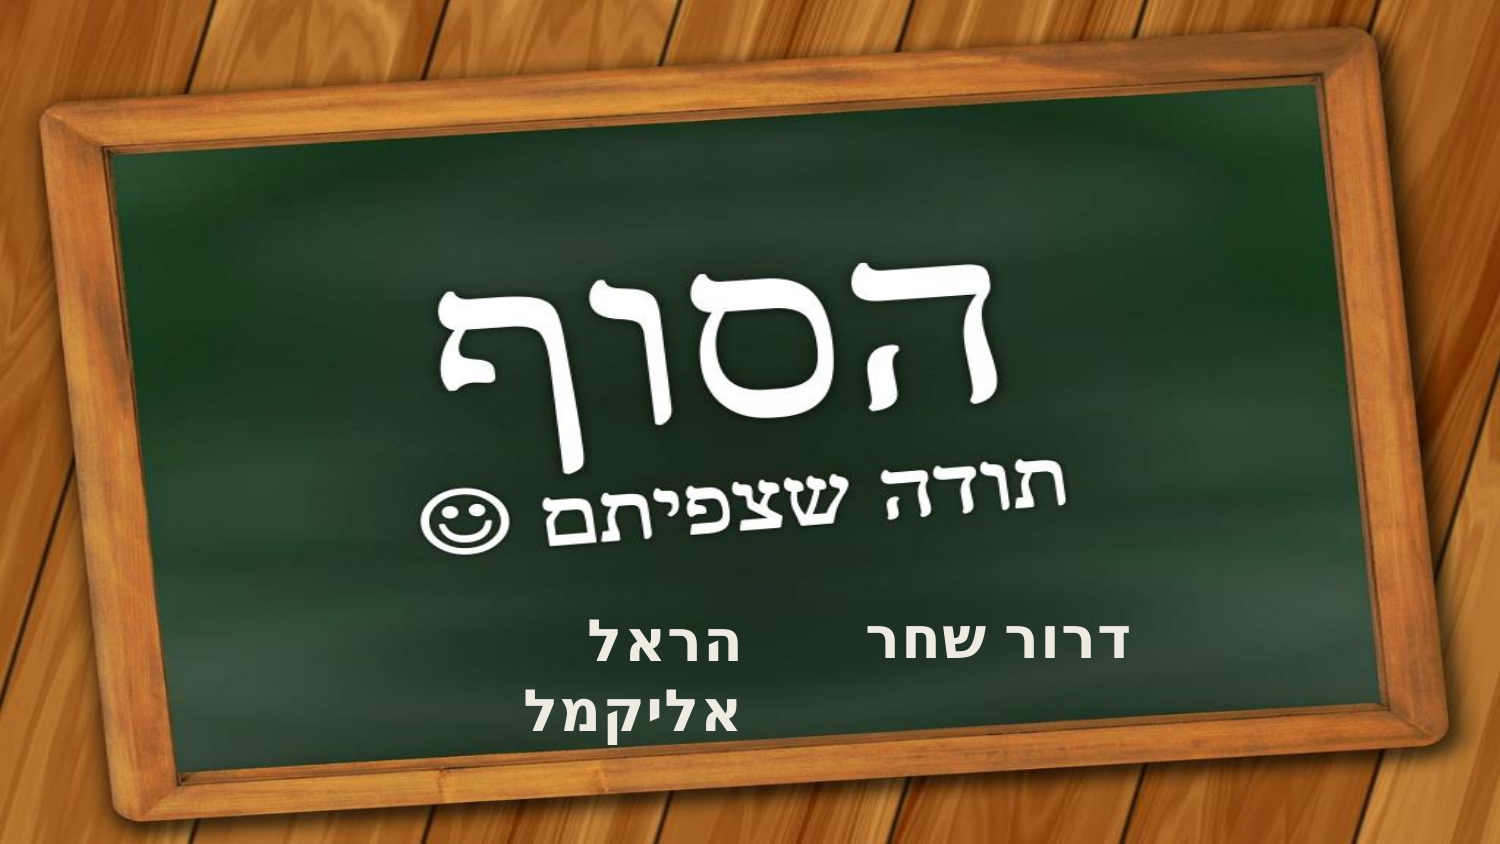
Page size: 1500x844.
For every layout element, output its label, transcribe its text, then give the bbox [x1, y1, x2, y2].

text_box דרור שחר [845, 592, 1147, 678]
text_box הראל אליקמל [353, 595, 759, 751]
picture [0, 0, 1500, 844]
